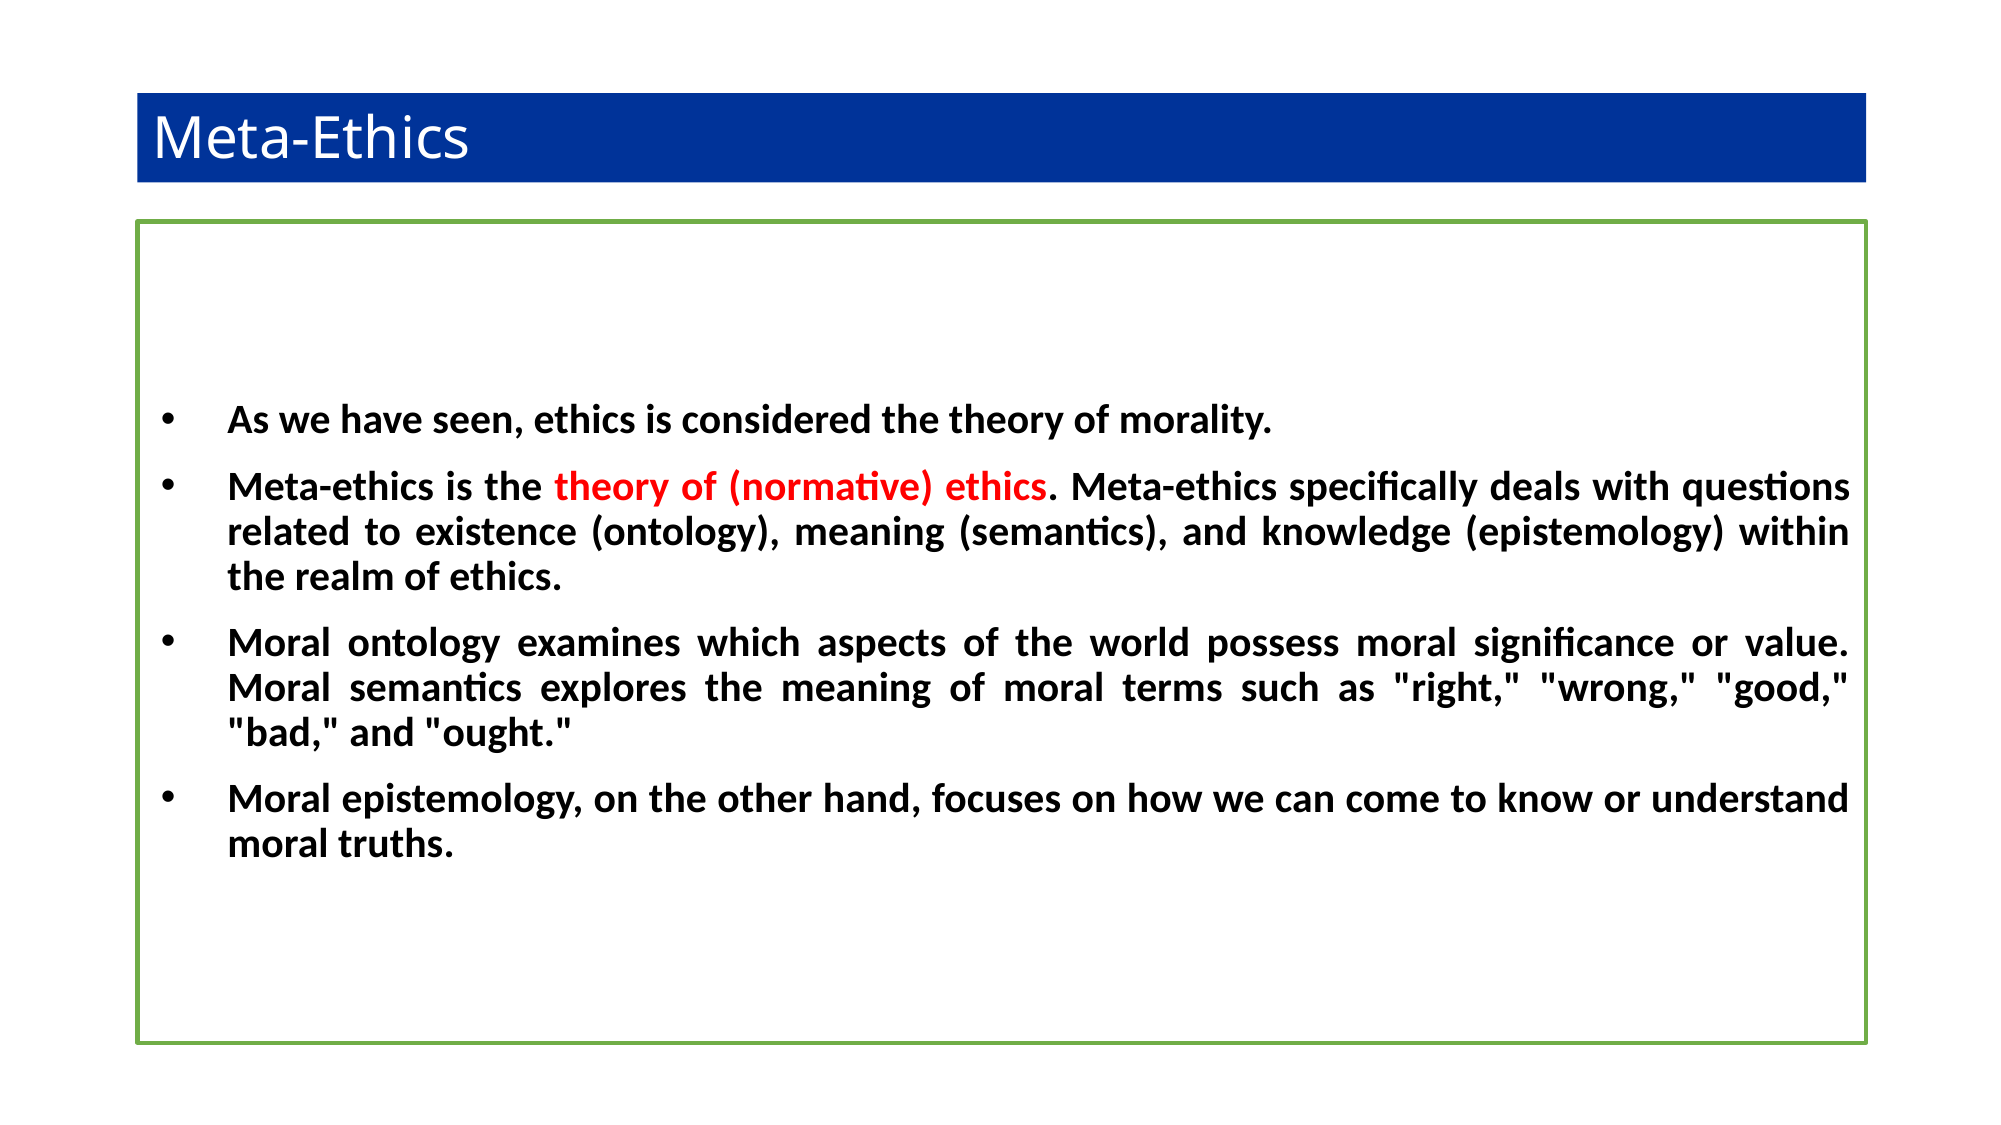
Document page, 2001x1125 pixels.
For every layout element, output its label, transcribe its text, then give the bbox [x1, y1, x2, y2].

list As we have seen, ethics is considered the theory of morality. Meta-ethics is the theory of (normative) ethics. Meta-ethics specifically deals with questions related to existence (ontology), meaning (semantics), and knowledge (epistemology) within the realm of ethics. Moral ontology examines which aspects of the world possess moral significance or value. Moral semantics explores the meaning of moral terms such as "right," "wrong," "good," "bad," and "ought." Moral epistemology, on the other hand, focuses on how we can come to know or understand moral truths. [137, 221, 1867, 1043]
title Meta-Ethics [137, 93, 1867, 183]
